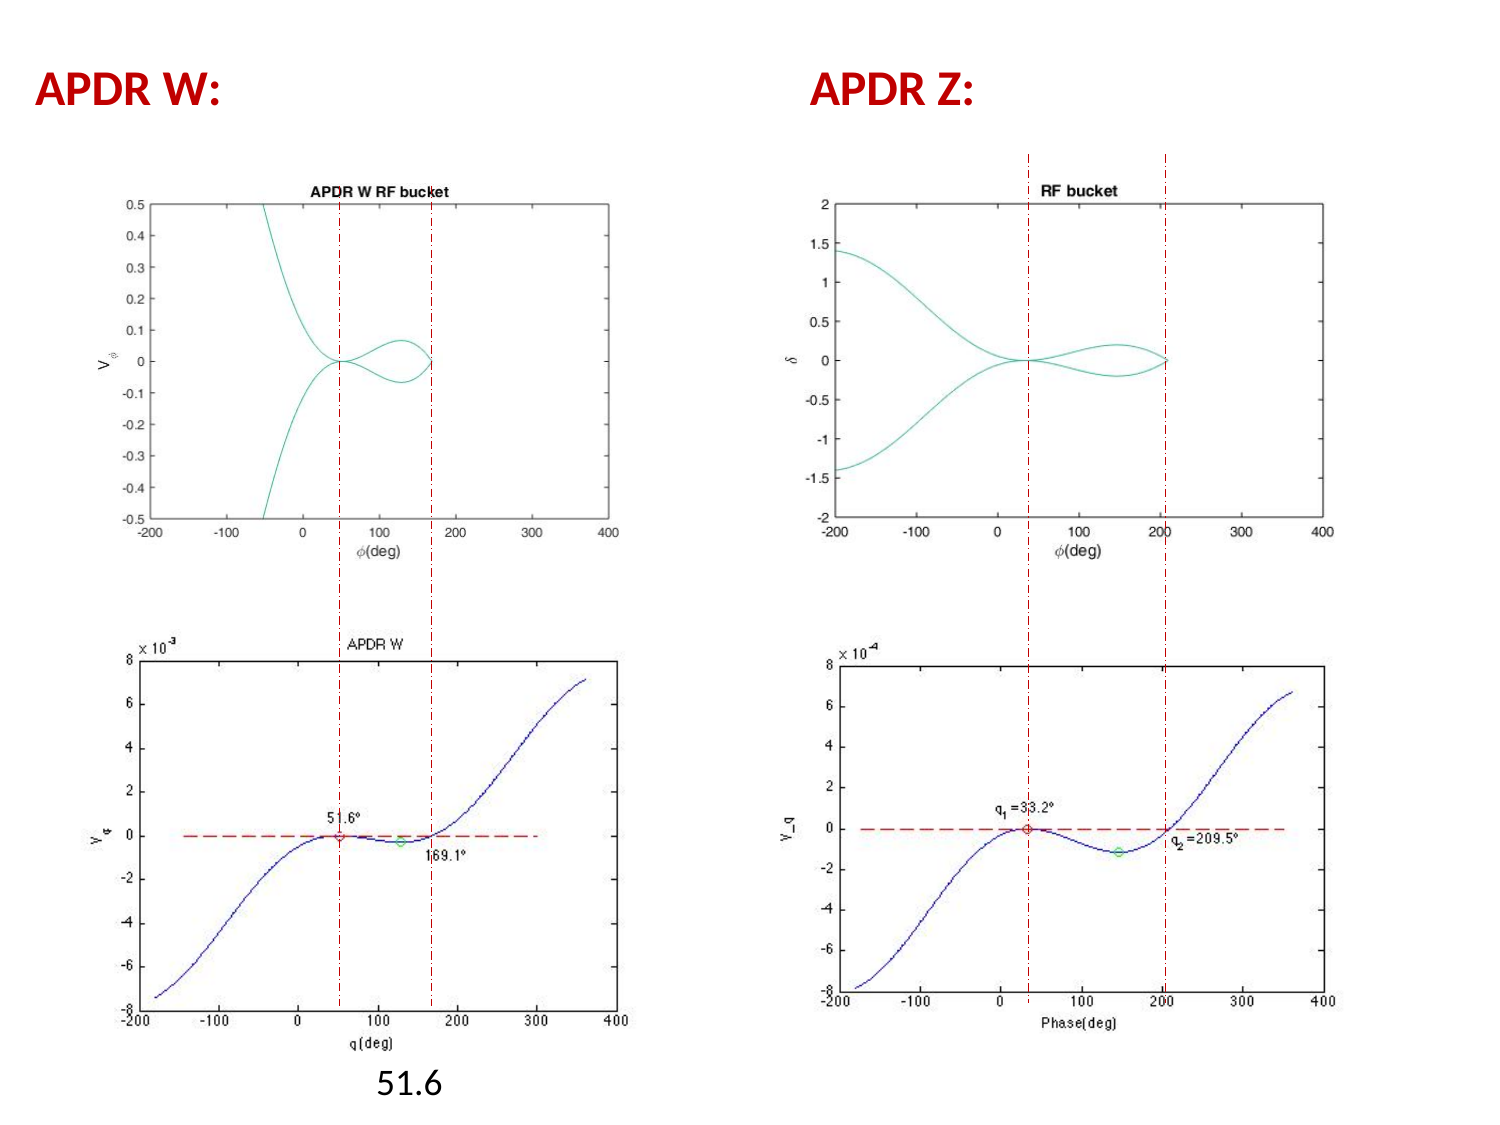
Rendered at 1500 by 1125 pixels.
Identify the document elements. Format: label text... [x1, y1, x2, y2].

text_box APDR Z: [795, 47, 991, 123]
picture [73, 175, 665, 561]
picture [1030, 175, 1165, 560]
picture [1166, 175, 1383, 560]
picture [758, 635, 1383, 1051]
picture [753, 175, 1028, 560]
picture [59, 629, 675, 1058]
text_box APDR W: [20, 47, 237, 123]
